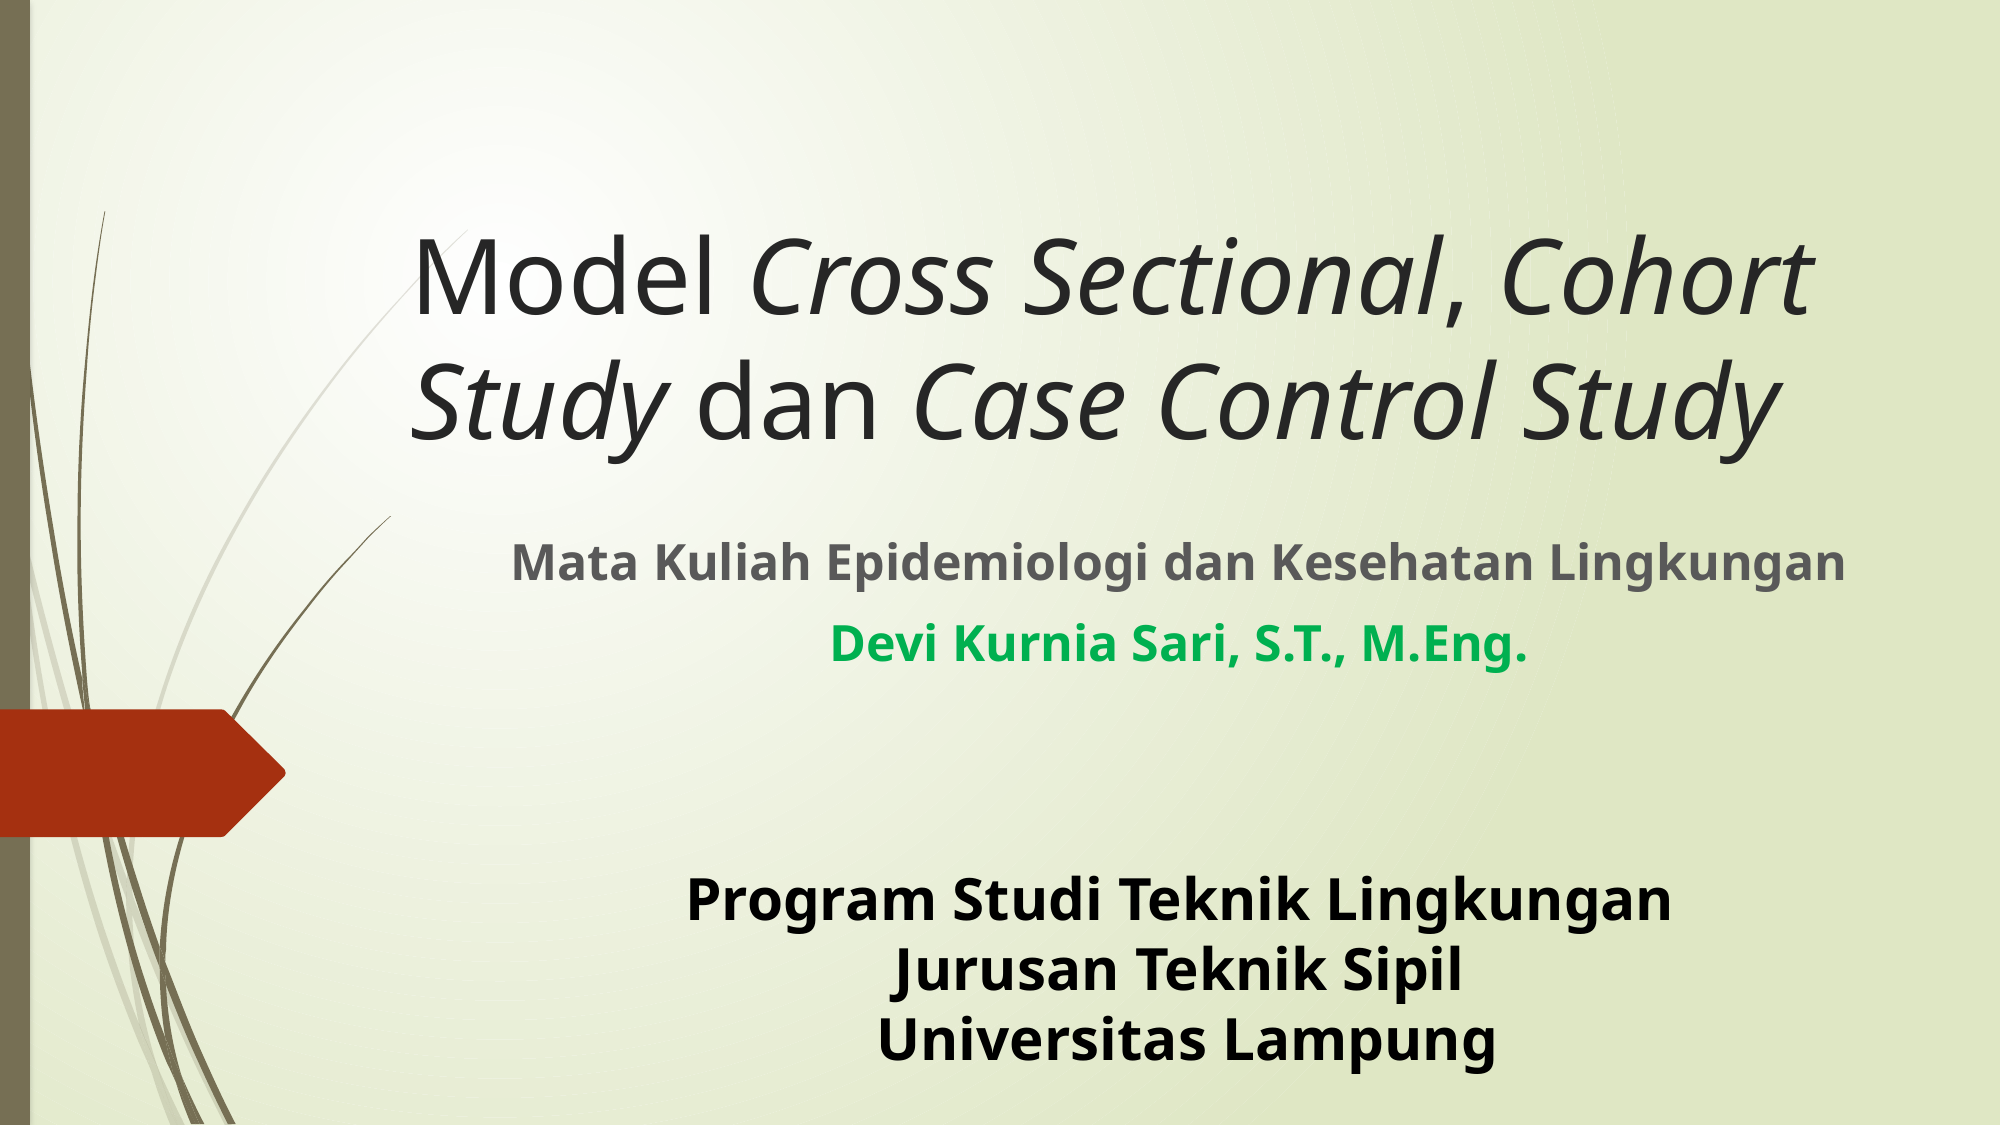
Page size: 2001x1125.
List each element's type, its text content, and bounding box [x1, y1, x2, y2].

text_box Program Studi Teknik Lingkungan Jurusan Teknik Sipil Universitas Lampung [465, 855, 1910, 1080]
title Model Cross Sectional, Cohort Study dan Case Control Study [395, 96, 1858, 469]
subtitle Mata Kuliah Epidemiologi dan Kesehatan Lingkungan Devi Kurnia Sari, S.T., M.Eng. [448, 522, 1911, 708]
